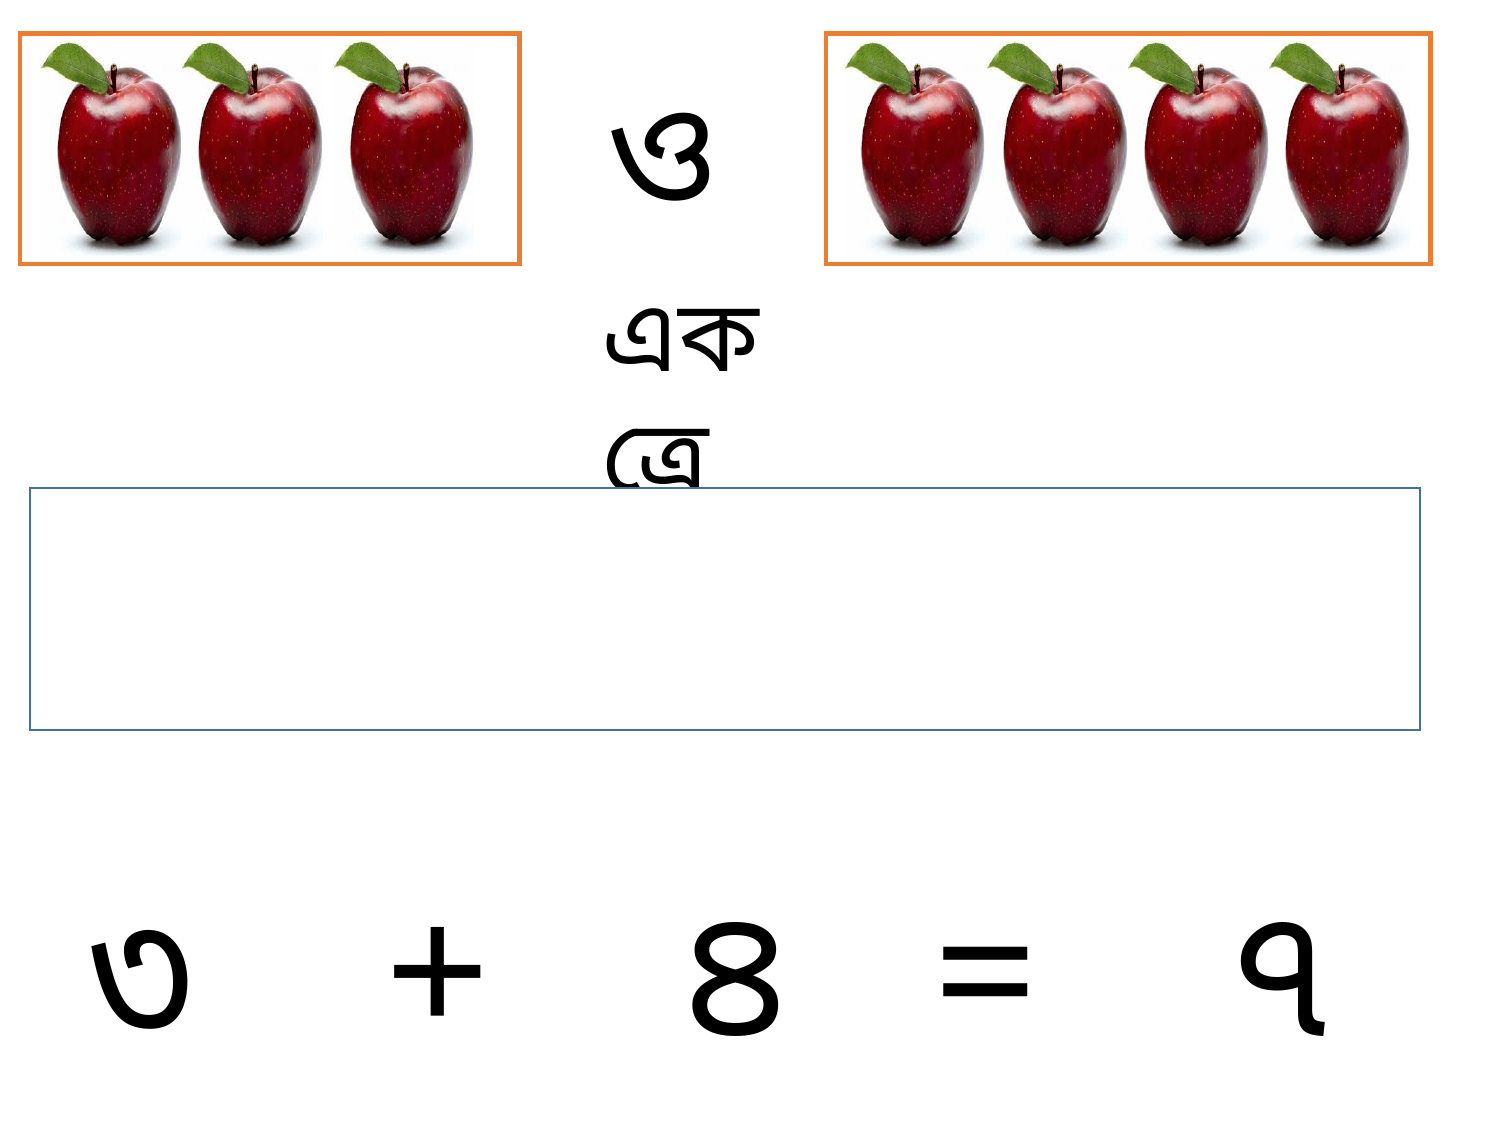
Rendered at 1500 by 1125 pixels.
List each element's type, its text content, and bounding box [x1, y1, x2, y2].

picture [40, 41, 323, 256]
text_box [29, 487, 1421, 731]
text_box একত্রে [587, 264, 827, 487]
text_box ৩ + ৪ = ৭ [40, 865, 1432, 1060]
picture [843, 41, 985, 256]
picture [986, 41, 1410, 256]
text_box [825, 33, 1432, 265]
text_box [19, 33, 520, 265]
text_box ও [592, 50, 825, 246]
picture [332, 40, 474, 255]
